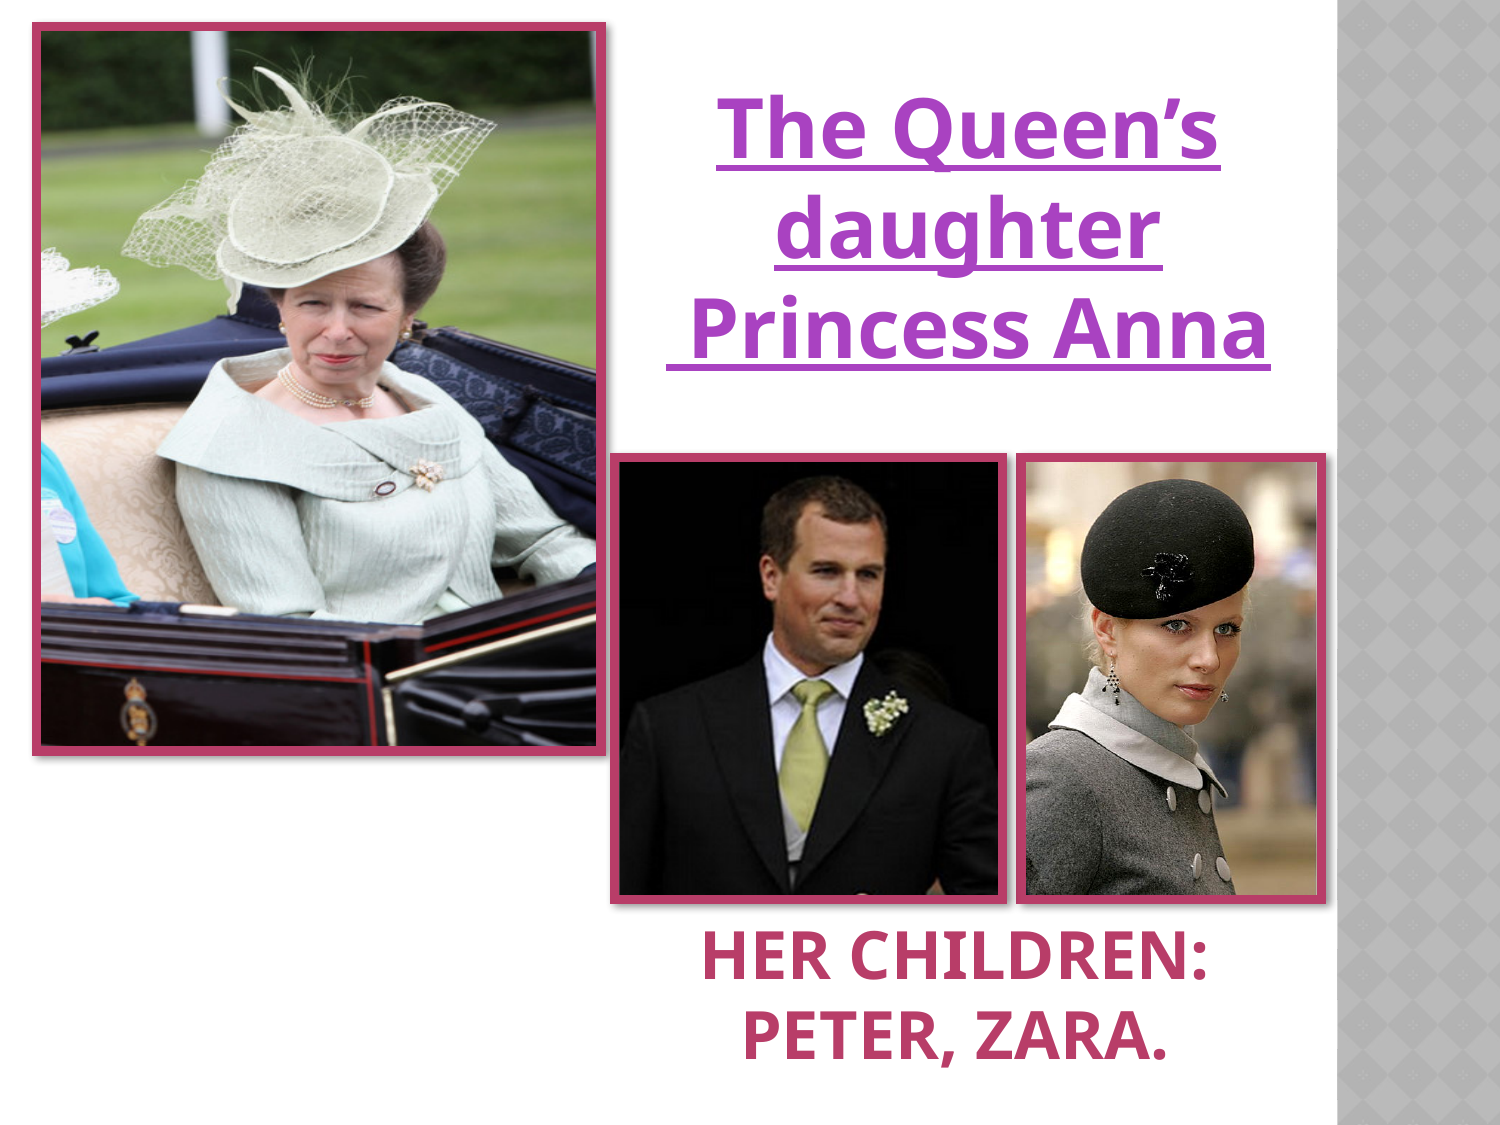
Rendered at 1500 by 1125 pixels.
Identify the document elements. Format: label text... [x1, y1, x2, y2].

picture [618, 461, 999, 896]
text_box Her children: Peter, Zara. [610, 905, 1300, 1081]
text_box The Queen’s daughter Princess Anna [604, 67, 1341, 383]
picture [1024, 461, 1318, 896]
picture [40, 30, 597, 747]
